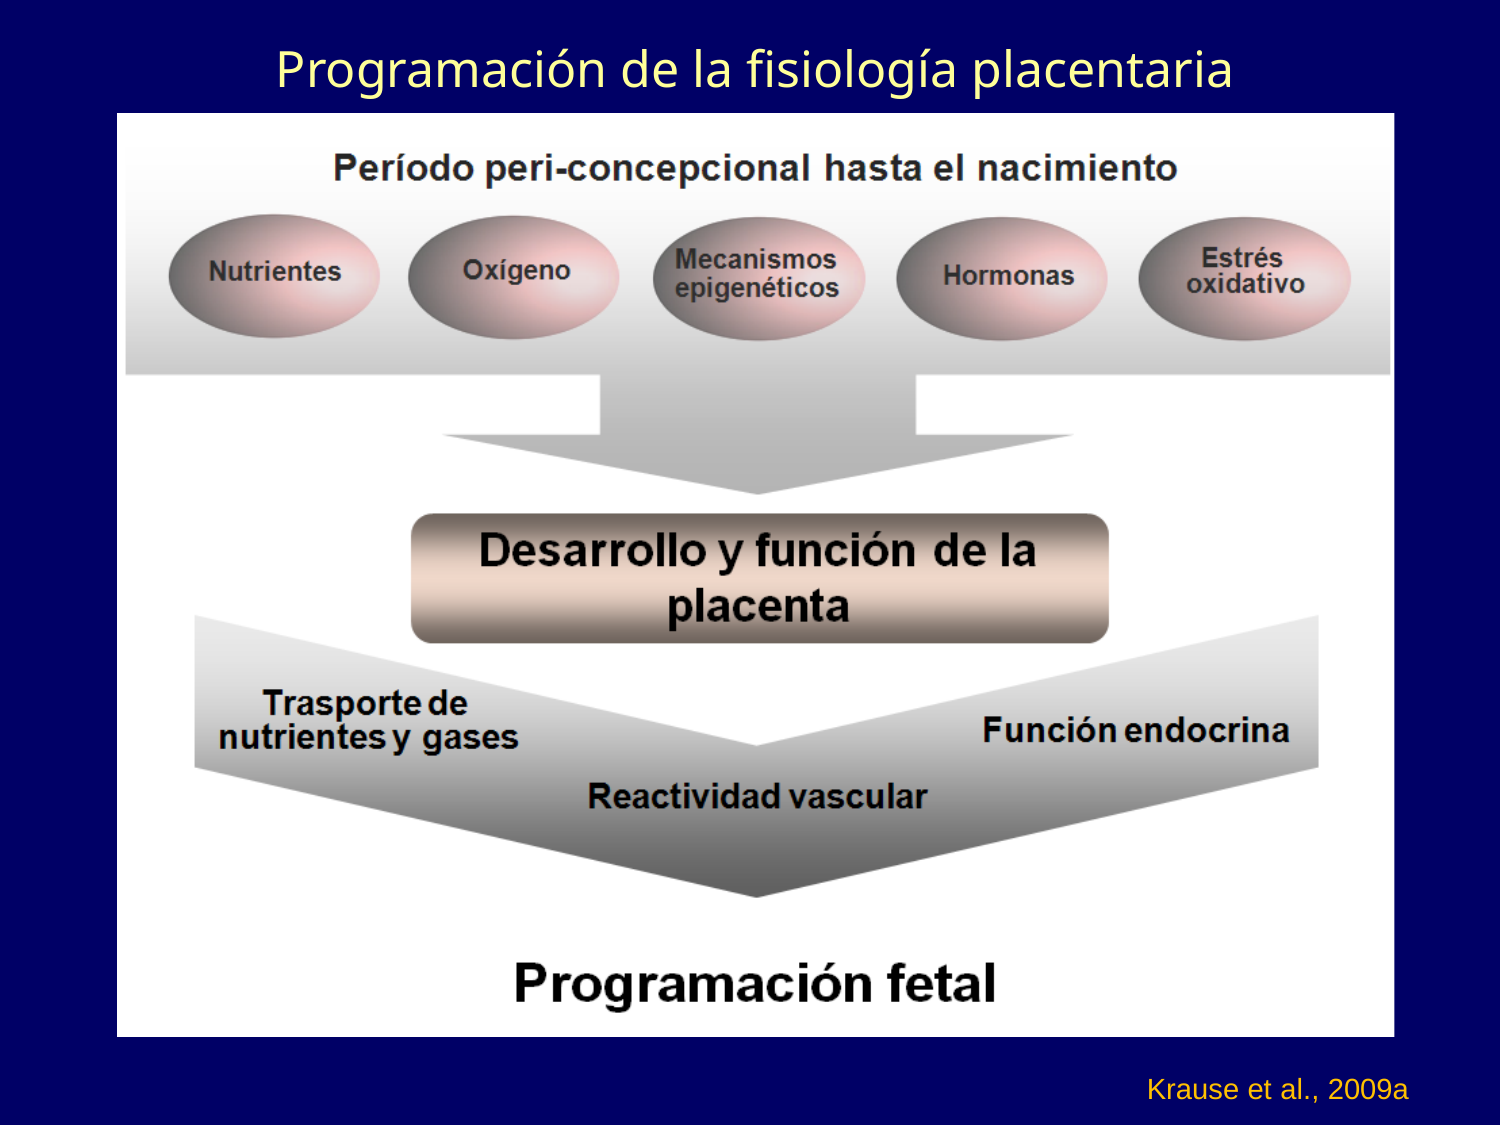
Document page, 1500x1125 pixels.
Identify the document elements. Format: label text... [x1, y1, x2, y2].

text_box Programación de la fisiología placentaria [98, 30, 1412, 105]
picture [116, 113, 1395, 1037]
text_box Krause et al., 2009a [1132, 1062, 1425, 1113]
